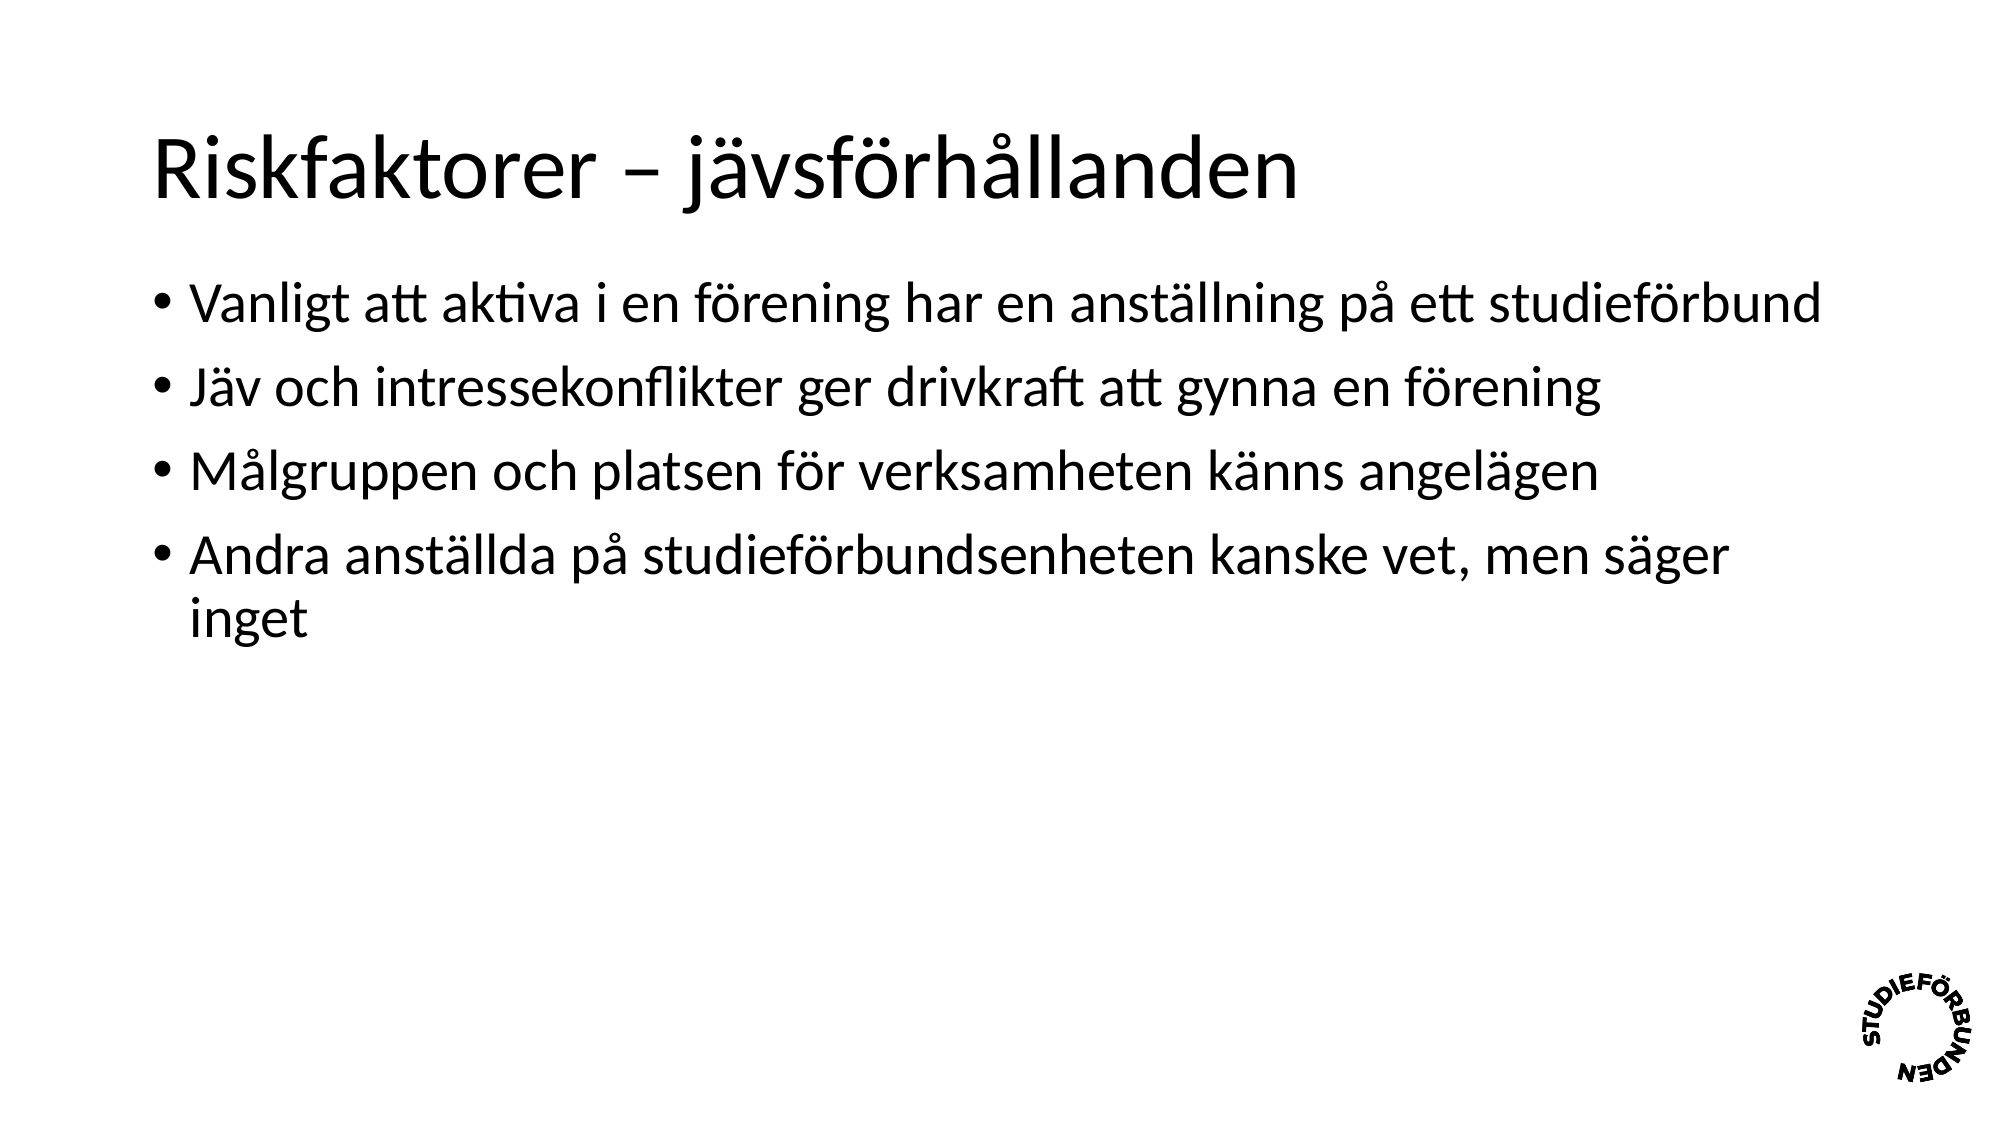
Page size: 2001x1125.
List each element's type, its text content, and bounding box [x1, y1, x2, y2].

title Riskfaktorer – jävsförhållanden [137, 59, 1863, 265]
picture [1862, 973, 1972, 1083]
list Vanligt att aktiva i en förening har en anställning på ett studieförbund Jäv och intressekonflikter ger drivkraft att gynna en förening Målgruppen och platsen för verksamheten känns angelägen Andra anställda på studieförbundsenheten kanske vet, men säger inget [137, 265, 1863, 1051]
